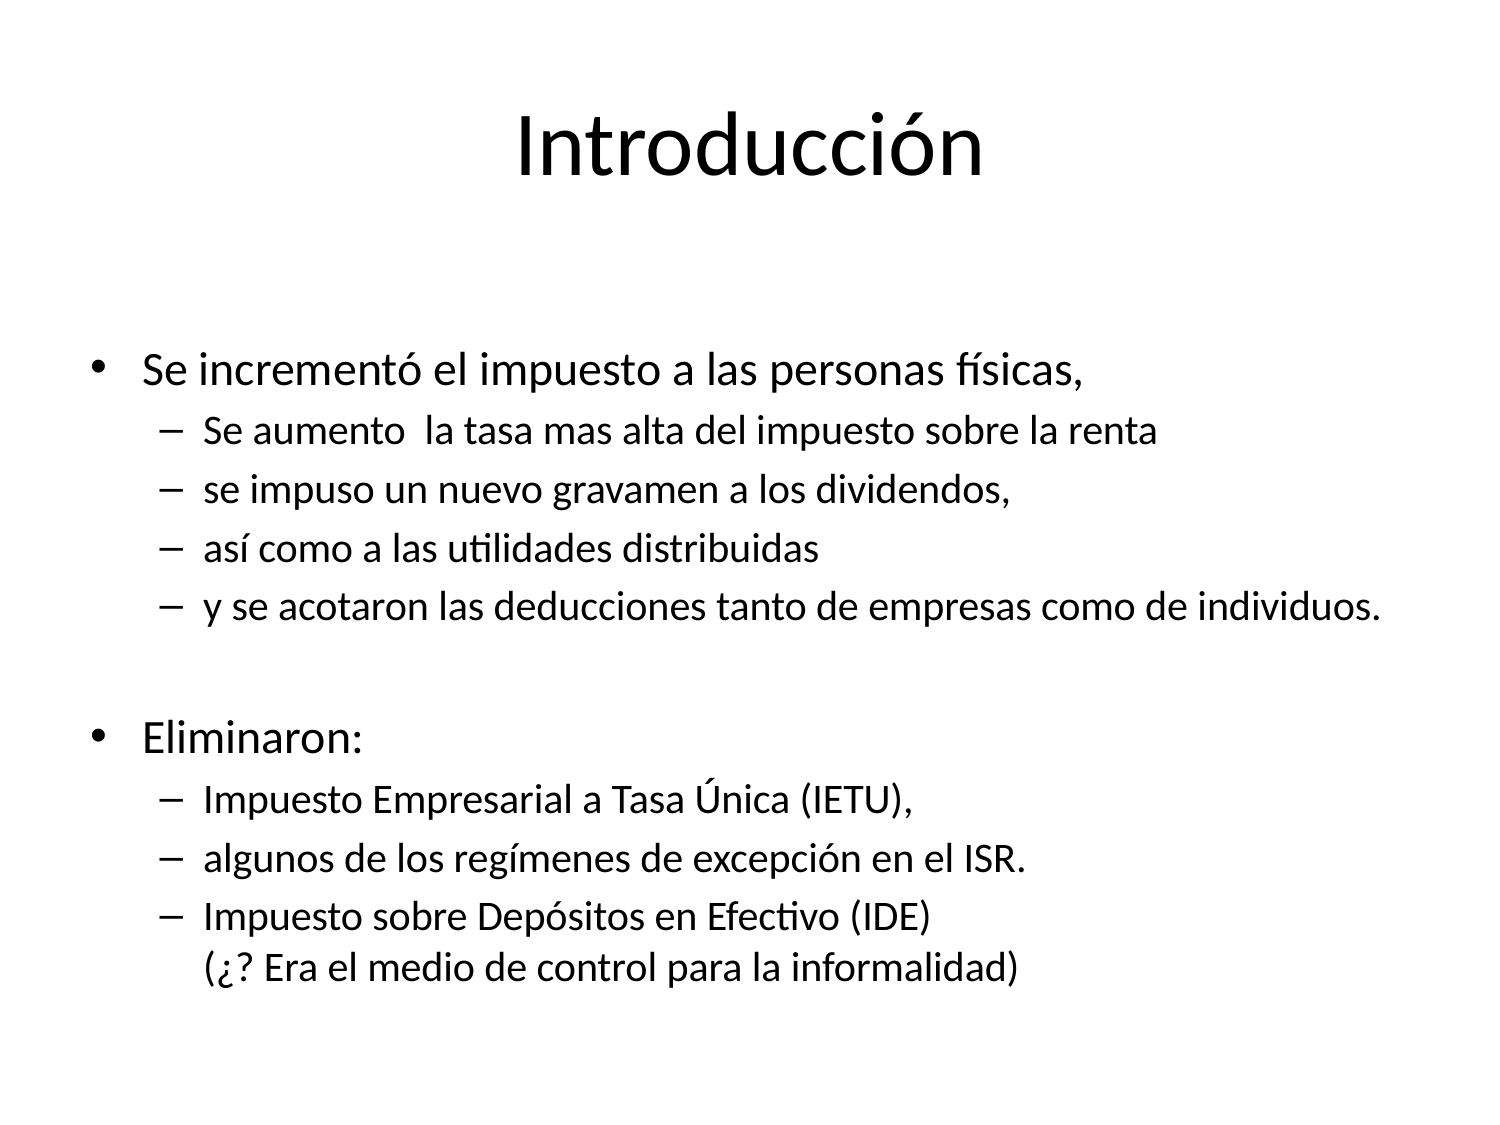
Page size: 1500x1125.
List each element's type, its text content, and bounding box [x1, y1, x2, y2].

list Se incrementó el impuesto a las personas físicas, Se aumento la tasa mas alta del impuesto sobre la renta se impuso un nuevo gravamen a los dividendos, así como a las utilidades distribuidas y se acotaron las deducciones tanto de empresas como de individuos. Eliminaron: Impuesto Empresarial a Tasa Única (IETU), algunos de los regímenes de excepción en el ISR. Impuesto sobre Depósitos en Efectivo (IDE) (¿? Era el medio de control para la informalidad) [75, 262, 1425, 1005]
title Introducción [75, 45, 1425, 233]
